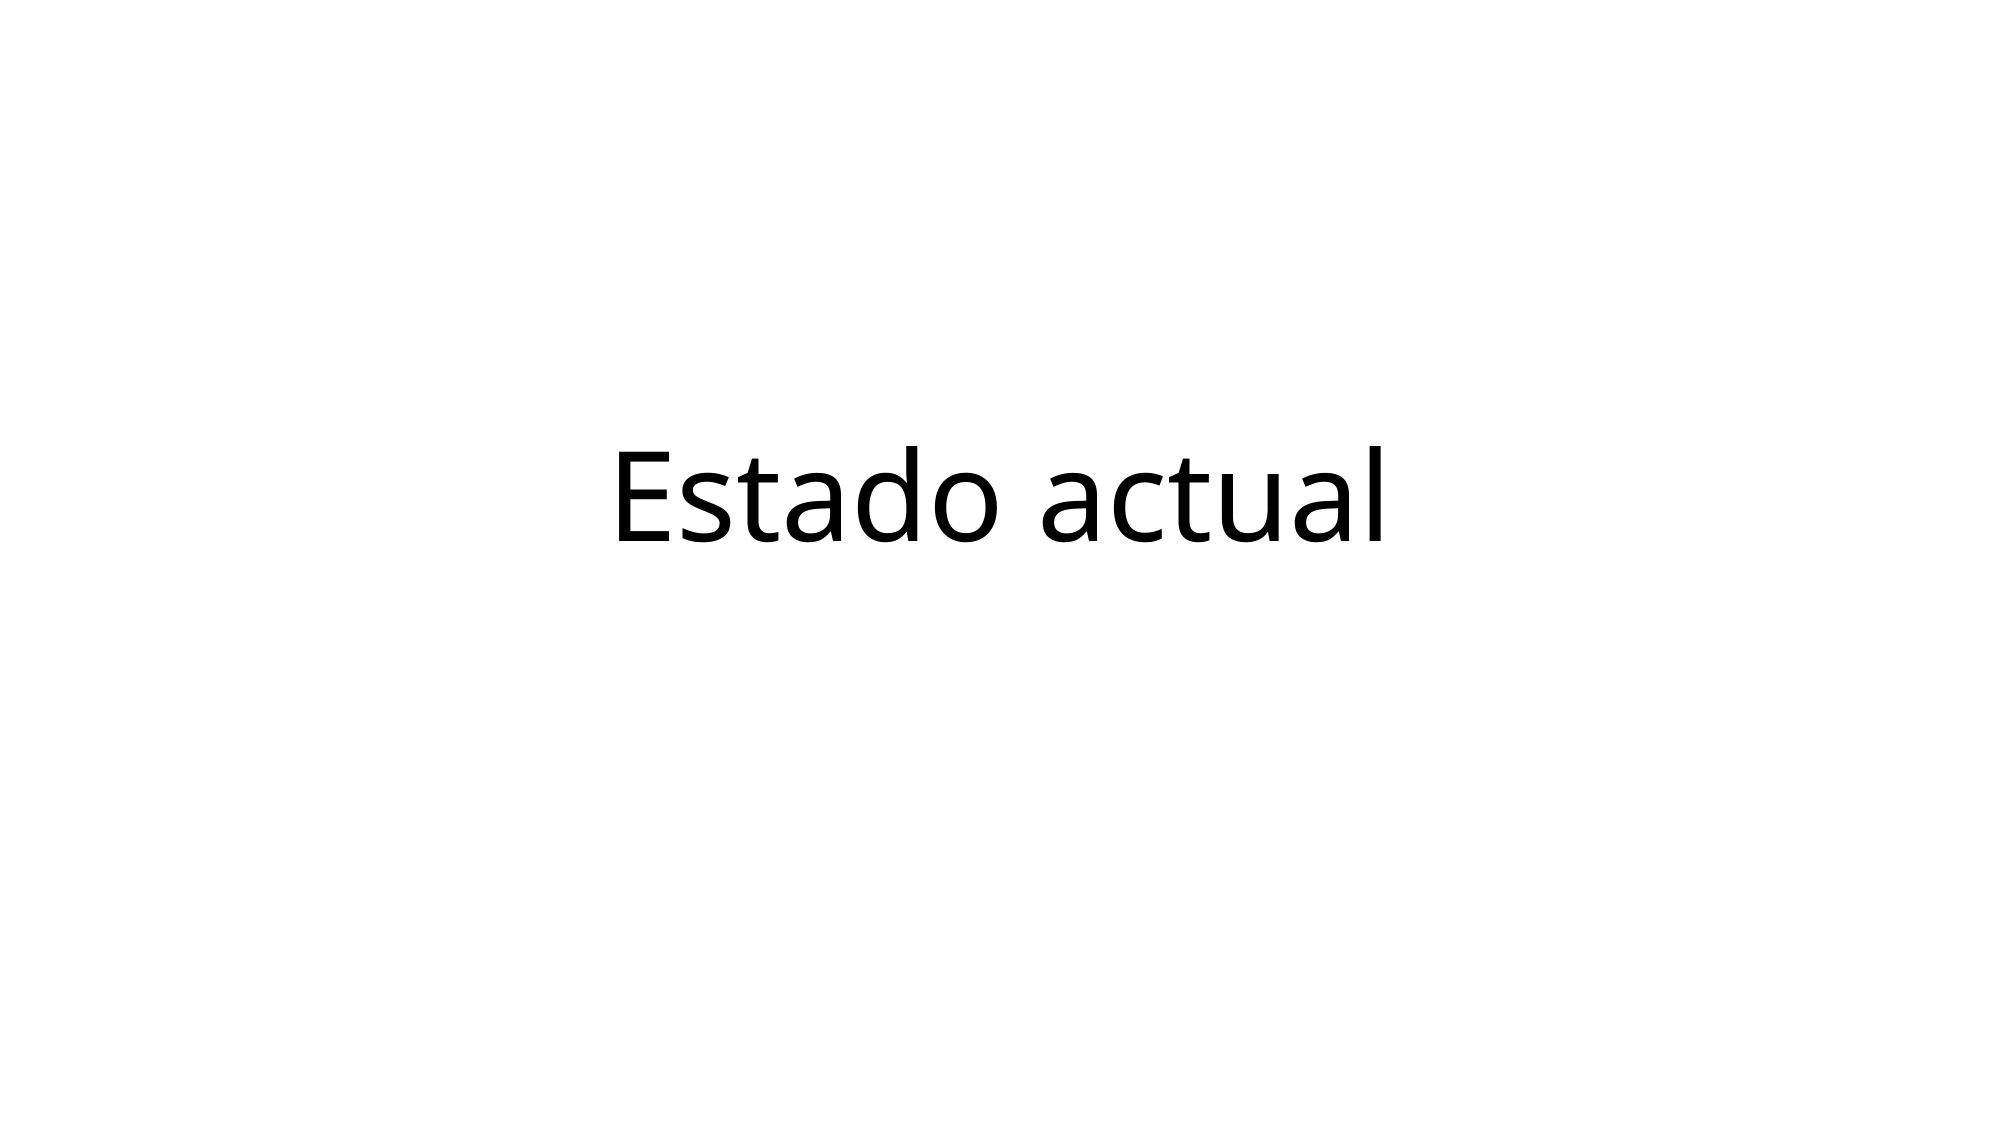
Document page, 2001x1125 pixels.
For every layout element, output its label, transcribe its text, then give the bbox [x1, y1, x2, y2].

title Estado actual [249, 184, 1750, 576]
